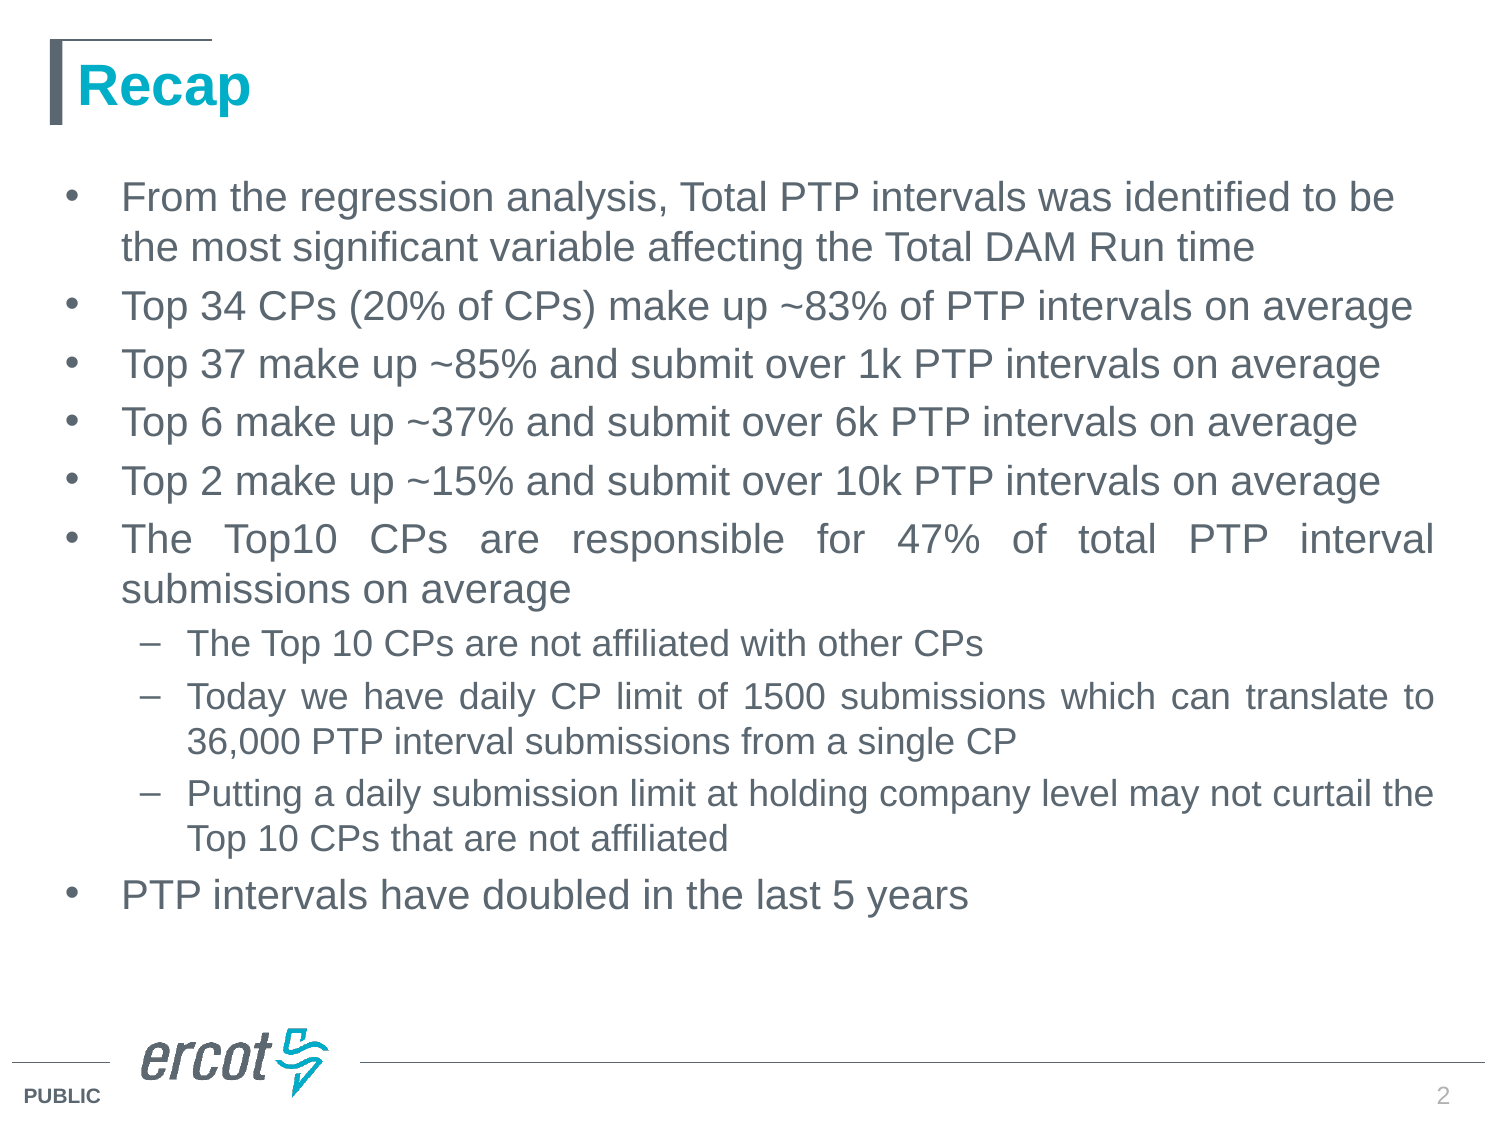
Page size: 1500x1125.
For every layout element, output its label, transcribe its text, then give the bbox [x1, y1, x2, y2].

slide_number 2 [1400, 1076, 1488, 1113]
title Recap [62, 39, 1450, 125]
picture [137, 1024, 332, 1100]
list From the regression analysis, Total PTP intervals was identified to be the most significant variable affecting the Total DAM Run time Top 34 CPs (20% of CPs) make up ~83% of PTP intervals on average Top 37 make up ~85% and submit over 1k PTP intervals on average Top 6 make up ~37% and submit over 6k PTP intervals on average Top 2 make up ~15% and submit over 10k PTP intervals on average The Top10 CPs are responsible for 47% of total PTP interval submissions on average The Top 10 CPs are not affiliated with other CPs Today we have daily CP limit of 1500 submissions which can translate to 36,000 PTP interval submissions from a single CP Putting a daily submission limit at holding company level may not curtail the Top 10 CPs that are not affiliated PTP intervals have doubled in the last 5 years [50, 162, 1450, 992]
